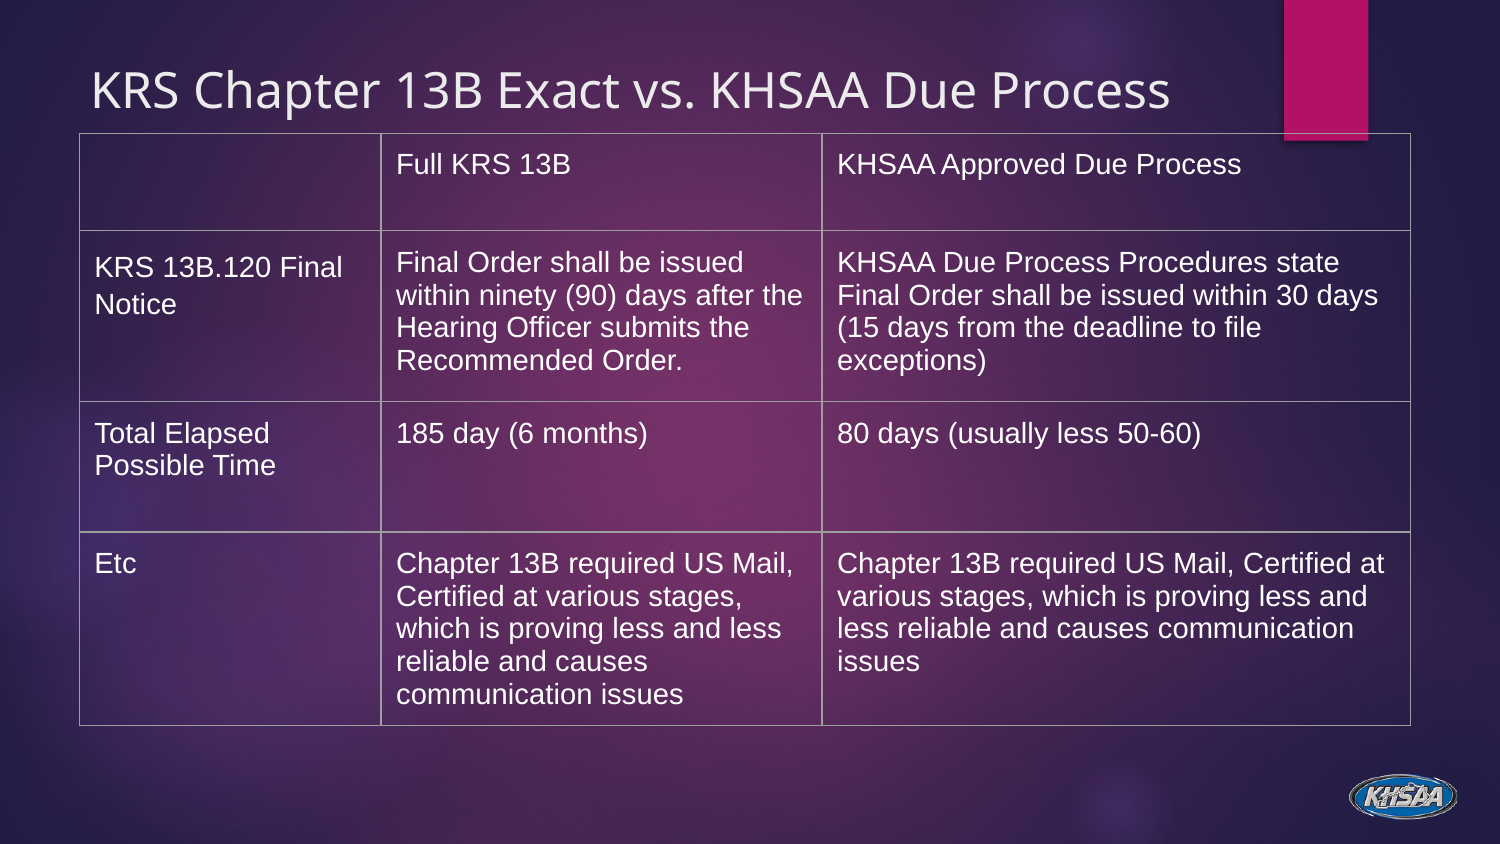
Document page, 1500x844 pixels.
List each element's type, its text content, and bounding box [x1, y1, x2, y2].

table_header [80, 134, 380, 230]
picture [0, 0, 1500, 844]
table_cell Final Order shall be issued within ninety (90) days after the Hearing Officer submits the Recommended Order. [382, 231, 821, 401]
table_cell 80 days (usually less 50-60) [823, 402, 1410, 531]
table_cell Total Elapsed Possible Time [80, 402, 380, 531]
table_cell 185 day (6 months) [382, 402, 821, 531]
table_cell Etc [80, 533, 380, 725]
title KRS Chapter 13B Exact vs. KHSAA Due Process [79, 52, 1411, 125]
table_header Full KRS 13B [382, 134, 821, 230]
table_cell KHSAA Due Process Procedures state Final Order shall be issued within 30 days (15 days from the deadline to file exceptions) [823, 231, 1410, 401]
table_cell Chapter 13B required US Mail, Certified at various stages, which is proving less and less reliable and causes communication issues [823, 533, 1410, 725]
table_header KHSAA Approved Due Process [823, 134, 1410, 230]
table_cell Chapter 13B required US Mail, Certified at various stages, which is proving less and less reliable and causes communication issues [382, 533, 821, 725]
table_cell KRS 13B.120 Final Notice [80, 231, 380, 401]
